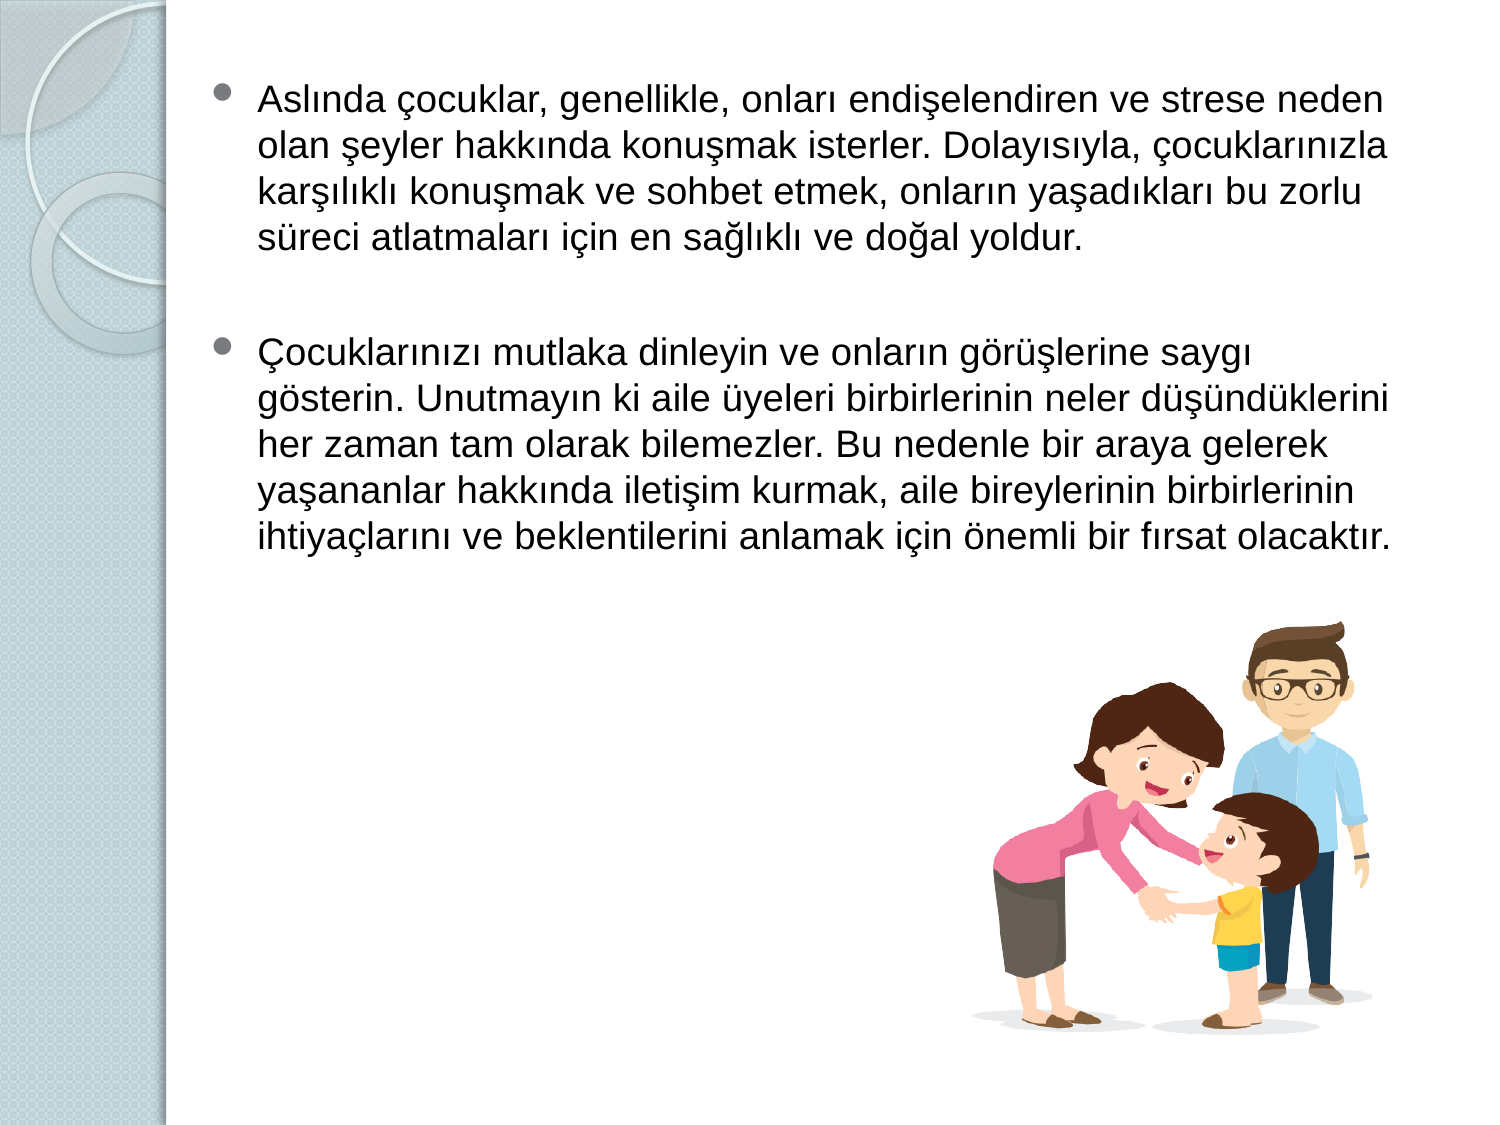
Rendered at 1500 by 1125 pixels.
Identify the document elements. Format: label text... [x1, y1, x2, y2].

picture [970, 621, 1374, 1036]
list Aslında çocuklar, genellikle, onları endişelendiren ve strese neden olan şeyler hakkında konuşmak isterler. Dolayısıyla, çocuklarınızla karşılıklı konuşmak ve sohbet etmek, onların yaşadıkları bu zorlu süreci atlatmaları için en sağlıklı ve doğal yoldur. Çocuklarınızı mutlaka dinleyin ve onların görüşlerine saygı gösterin. Unutmayın ki aile üyeleri birbirlerinin neler düşündüklerini her zaman tam olarak bilemezler. Bu nedenle bir araya gelerek yaşananlar hakkında iletişim kurmak, aile bireylerinin birbirlerinin ihtiyaçlarını ve beklentilerini anlamak için önemli bir fırsat olacaktır. [183, 66, 1413, 622]
